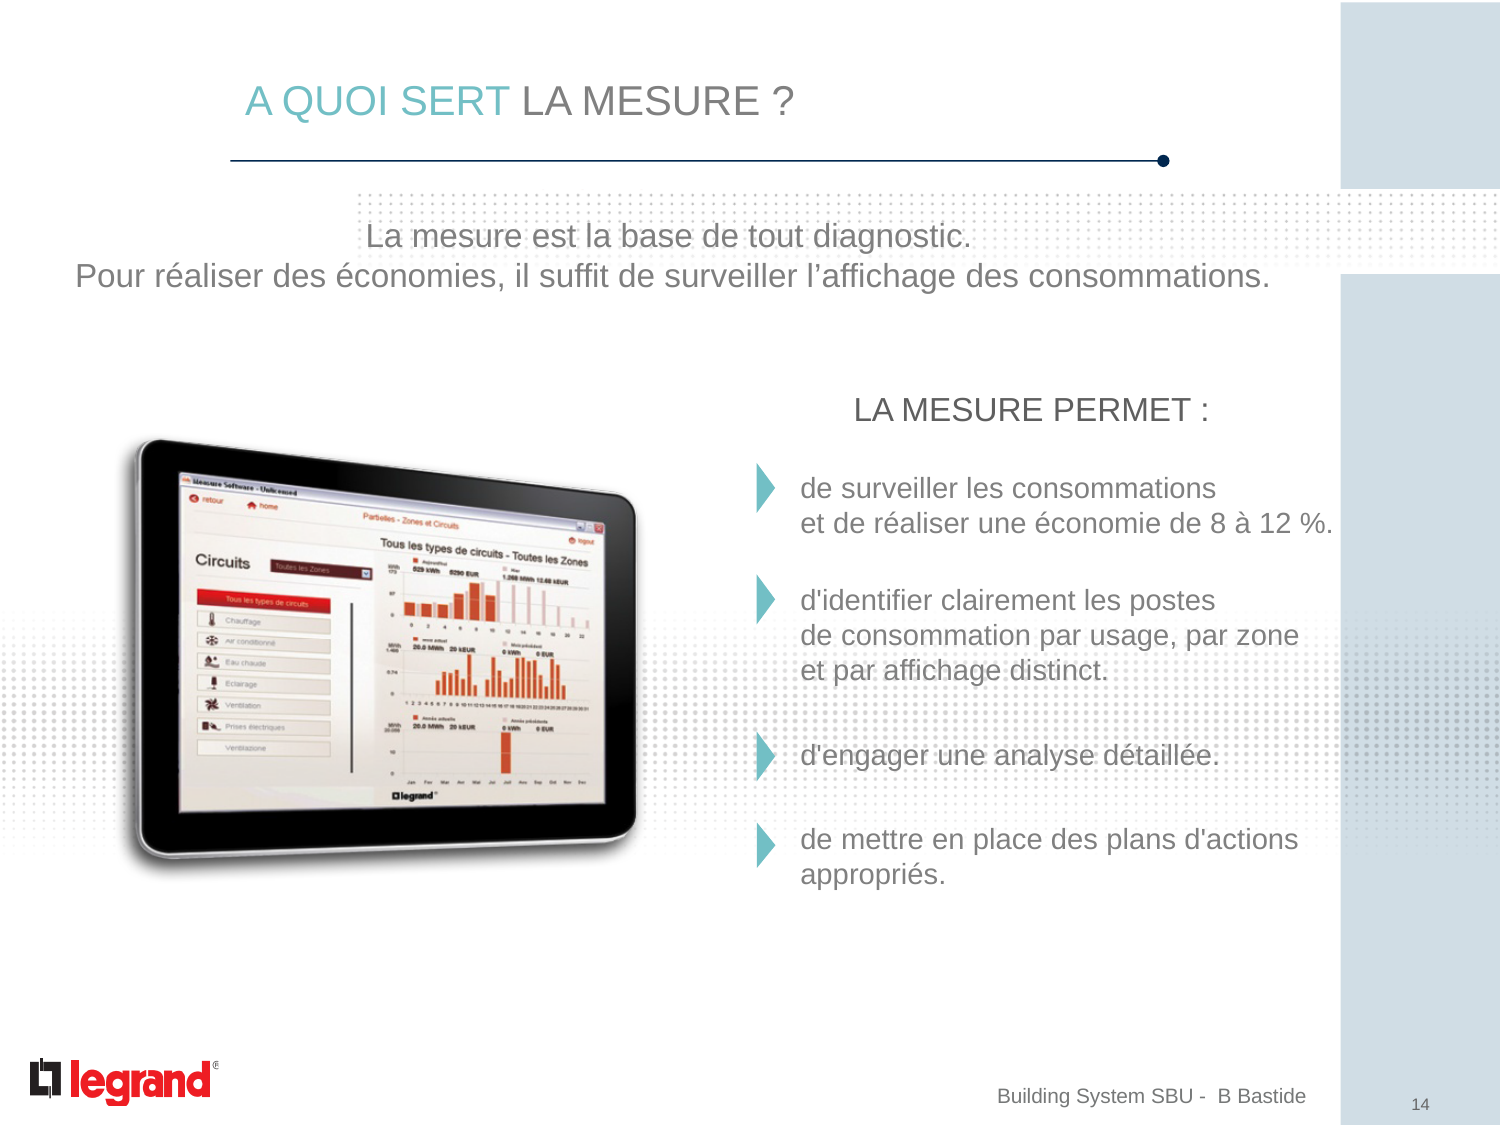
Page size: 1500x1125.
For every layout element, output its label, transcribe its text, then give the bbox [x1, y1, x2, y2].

text_box de surveiller les consommations et de réaliser une économie de 8 à 12 %. [785, 461, 1424, 547]
text_box A QUOI SERT LA MESURE ? [230, 66, 1435, 142]
text_box La mesure est la base de tout diagnostic. Pour réaliser des économies, il suffit de surveiller l’affichage des consommations. [41, 206, 1307, 302]
text_box [756, 574, 776, 608]
text_box d'identifier clairement les postes de consommation par usage, par zone et par affichage distinct. d'engager une analyse détaillée. de mettre en place des plans d'actions appropriés. [785, 574, 1424, 608]
text_box LA MESURE PERMET : [738, 385, 1326, 436]
text_box d'identifier clairement les postes de consommation par usage, par zone et par affichage distinct. d'engager une analyse détaillée. de mettre en place des plans d'actions appropriés. [785, 864, 1424, 898]
text_box [756, 462, 776, 513]
picture [0, 373, 1500, 946]
picture [356, 189, 1500, 274]
text_box [230, 154, 1170, 168]
